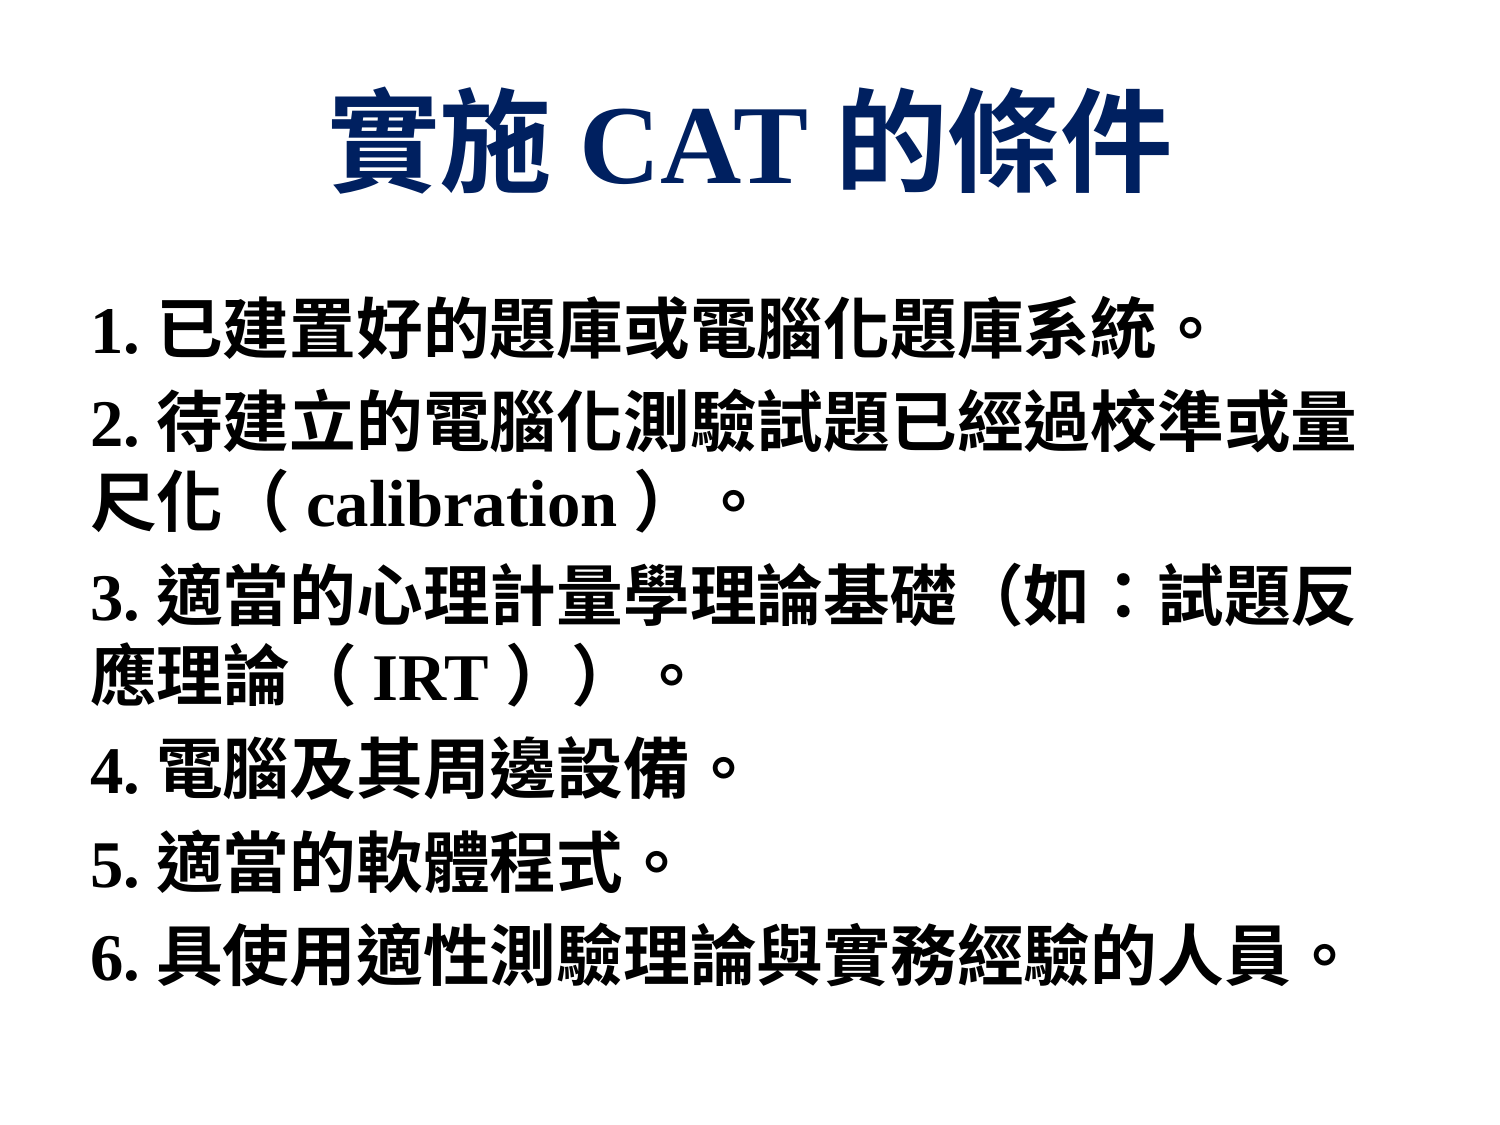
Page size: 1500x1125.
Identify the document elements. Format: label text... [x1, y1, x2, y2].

list 1.已建置好的題庫或電腦化題庫系統。 2.待建立的電腦化測驗試題已經過校準或量尺化（calibration）。 3.適當的心理計量學理論基礎（如：試題反應理論（IRT））。 4.電腦及其周邊設備。 5.適當的軟體程式。 6.具使用適性測驗理論與實務經驗的人員。 [75, 278, 1425, 1047]
title 實施CAT的條件 [75, 45, 1425, 233]
